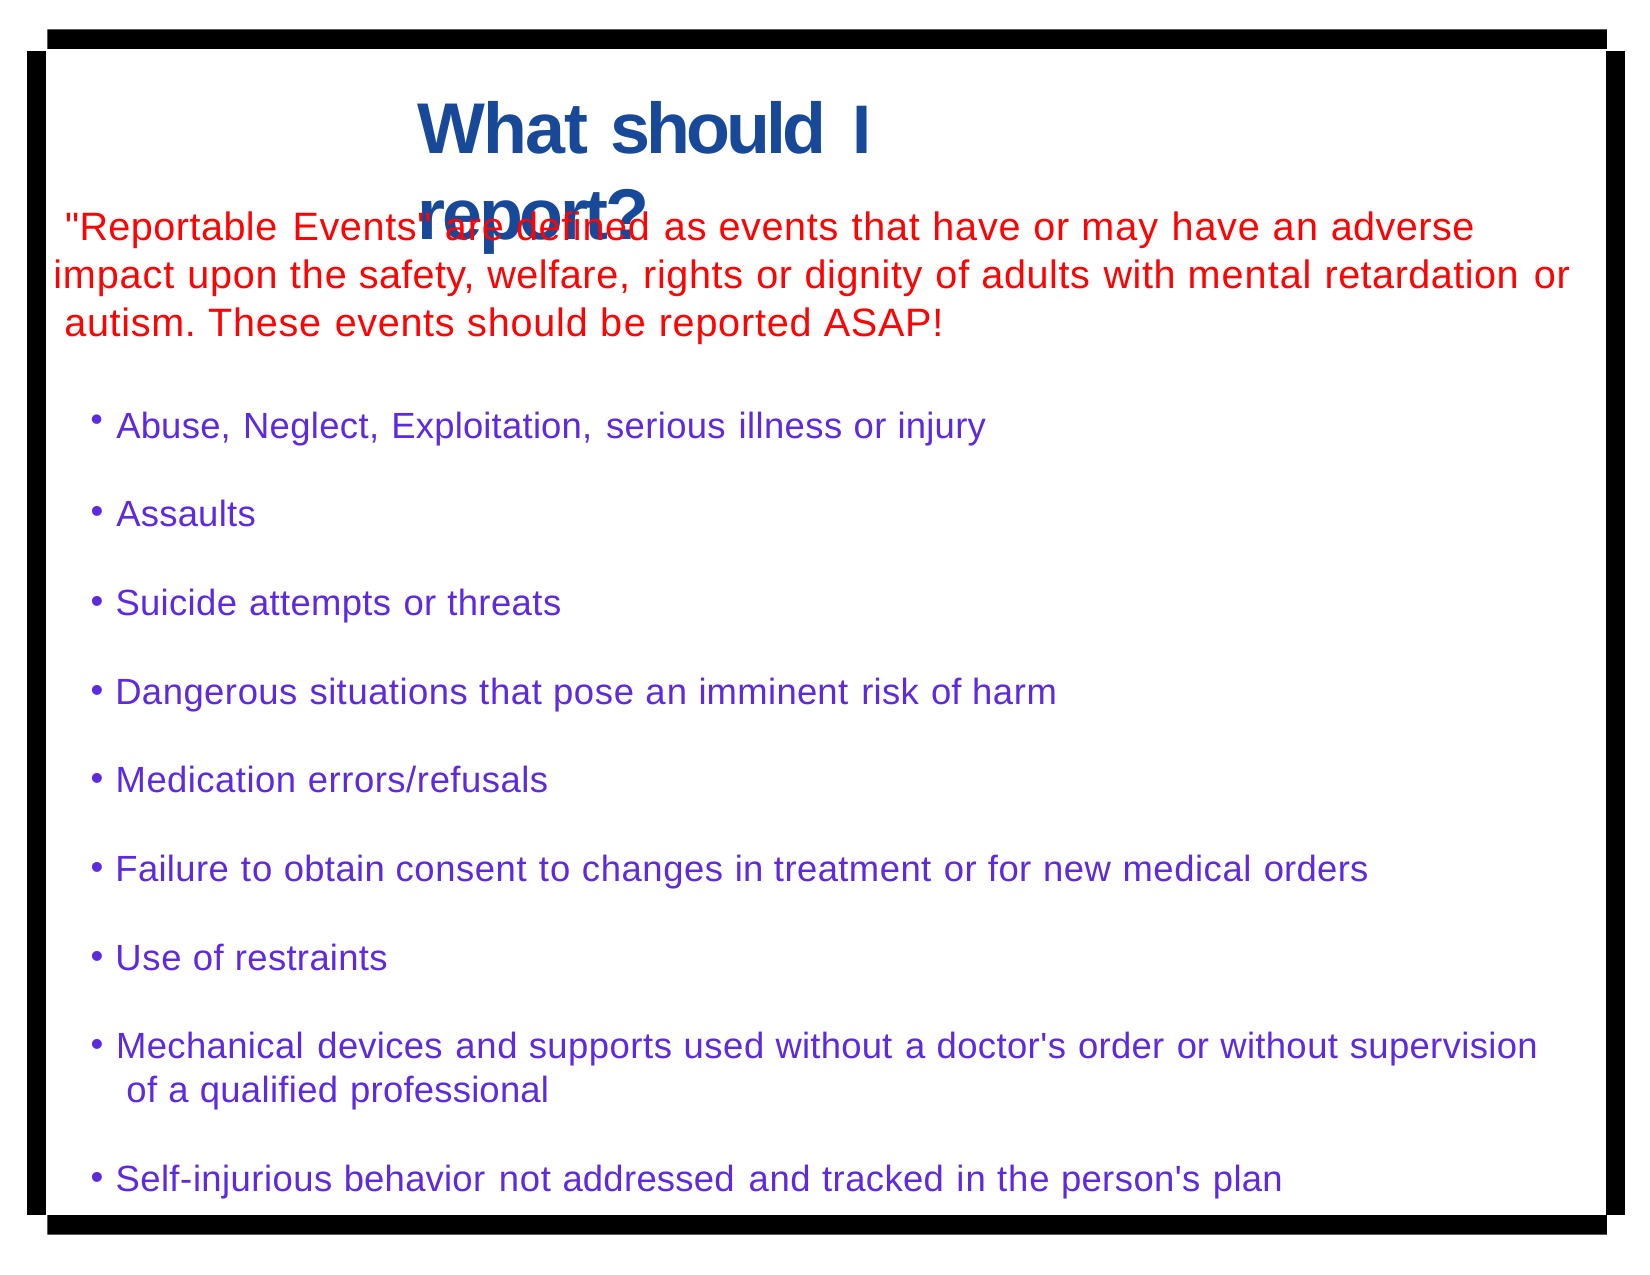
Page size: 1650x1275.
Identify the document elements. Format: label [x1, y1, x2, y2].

text_box [47, 29, 1625, 1235]
